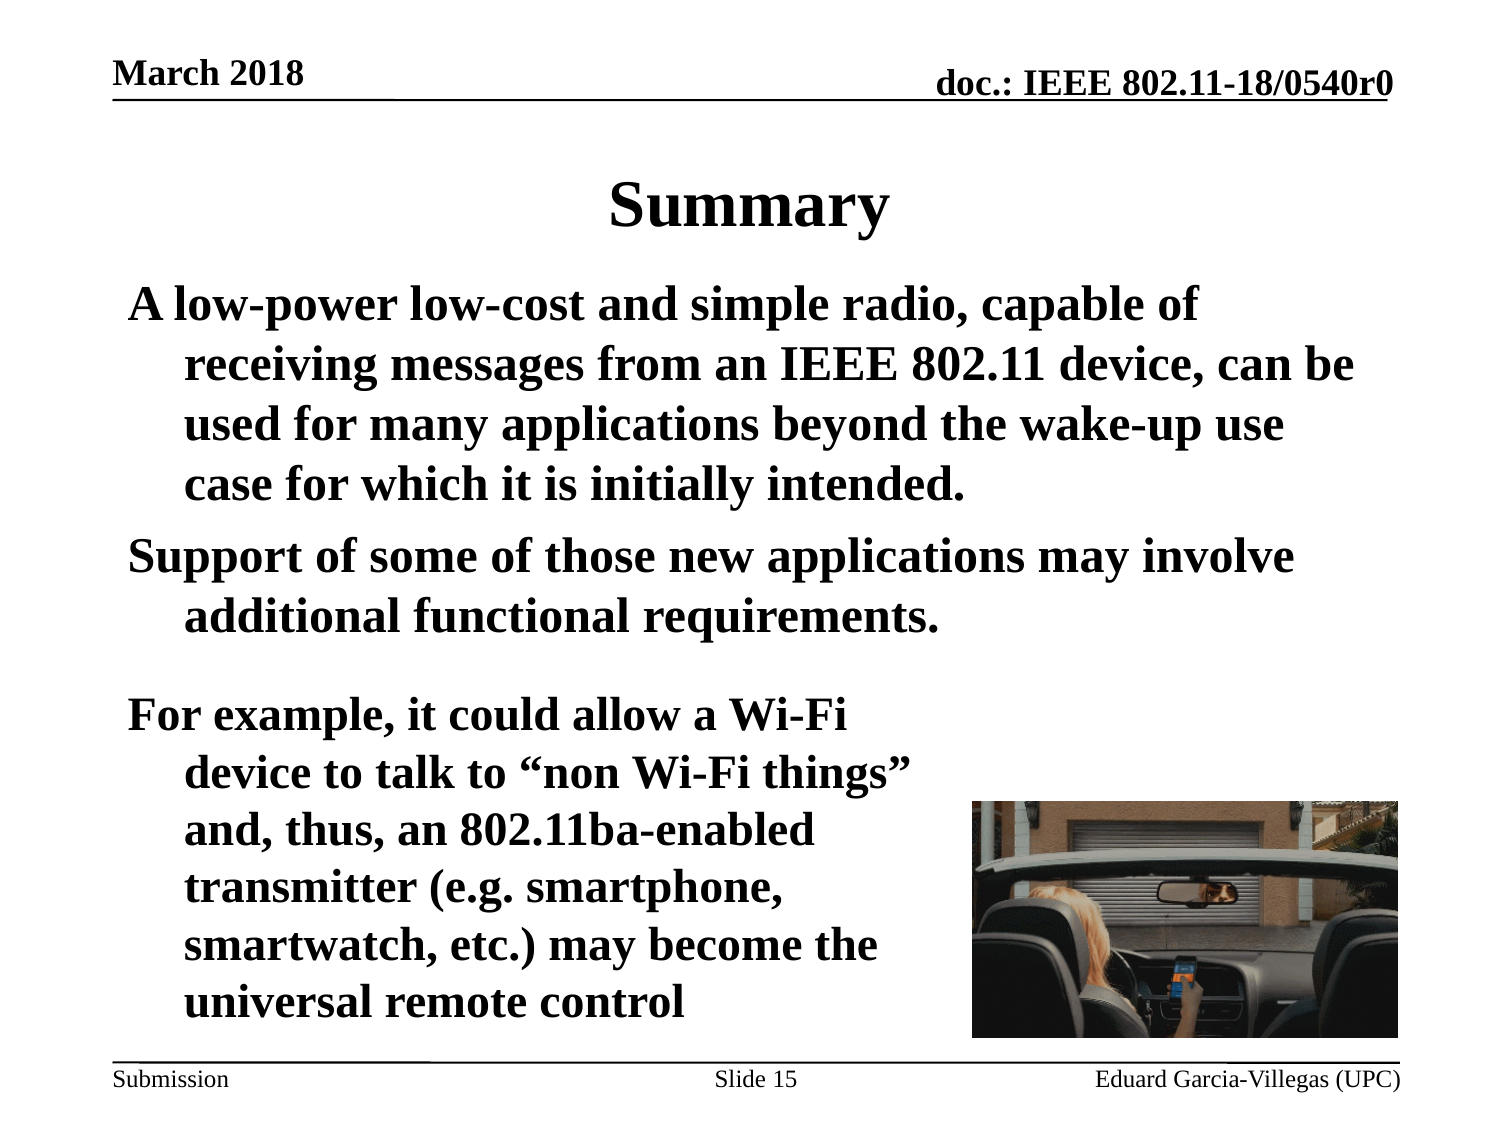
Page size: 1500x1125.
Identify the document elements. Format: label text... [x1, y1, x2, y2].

slide_number Slide 15 [712, 1061, 800, 1123]
title Summary [112, 112, 1388, 262]
text_box For example, it could allow a Wi-Fi device to talk to “non Wi-Fi things” and, thus, an 802.11ba-enabled transmitter (e.g. smartphone, smartwatch, etc.) may become the universal remote control [112, 675, 963, 963]
footer Eduard Garcia-Villegas (UPC) [878, 1061, 1402, 1093]
picture [972, 800, 1398, 1038]
list A low-power low-cost and simple radio, capable of receiving messages from an IEEE 802.11 device, can be used for many applications beyond the wake-up use case for which it is initially intended. Support of some of those new applications may involve additional functional requirements. [112, 262, 1388, 677]
